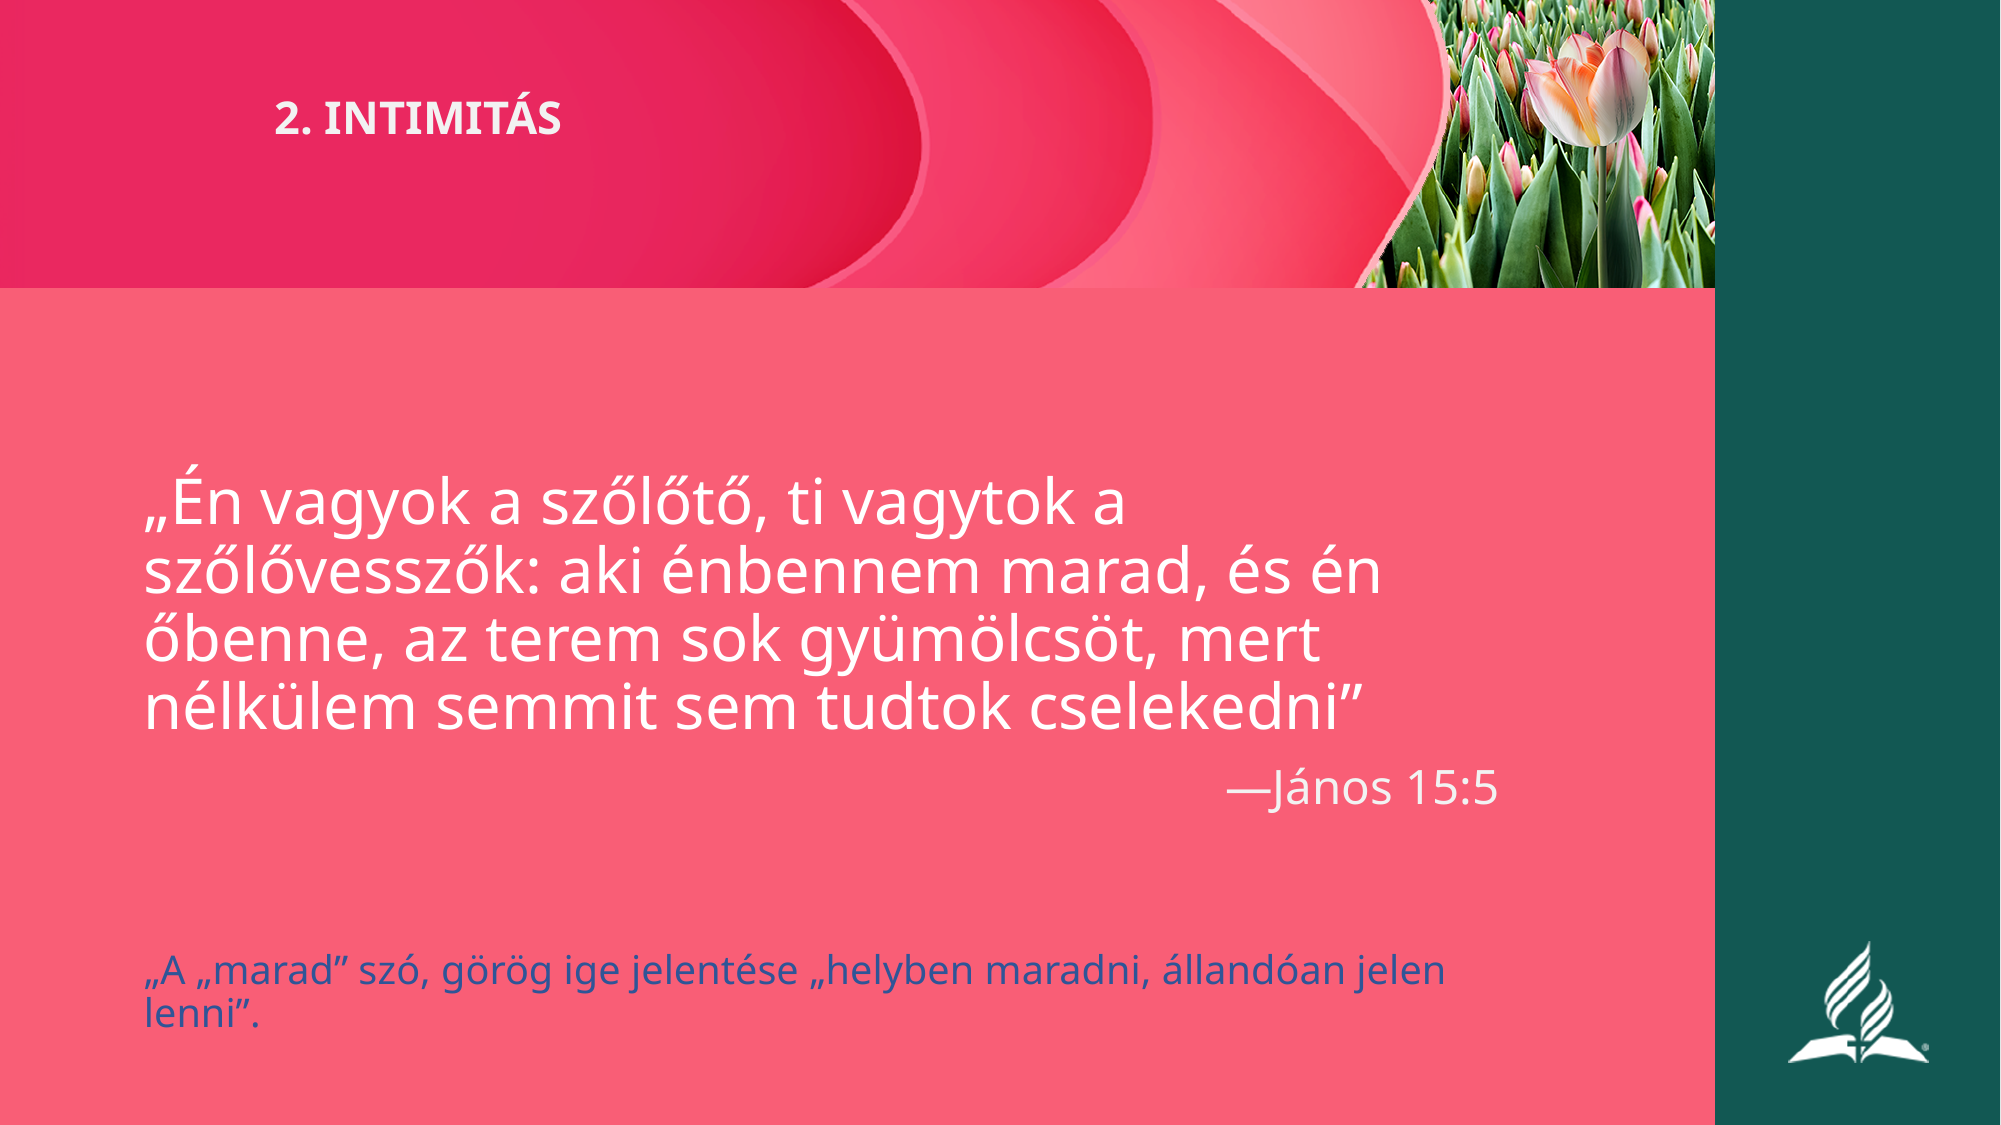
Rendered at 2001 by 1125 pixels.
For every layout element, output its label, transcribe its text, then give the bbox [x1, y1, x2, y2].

list „Én vagyok a szőlőtő, ti vagytok a szőlővesszők: aki énbennem marad, és én őbenne, az terem sok gyümölcsöt, mert nélkülem semmit sem tudtok cselekedni” —János 15:5 „A „marad” szó, görög ige jelentése „helyben maradni, állandóan jelen lenni”. [128, 314, 1516, 1050]
title 2. INTIMITÁS [15, 38, 822, 221]
picture [0, 0, 2001, 1125]
